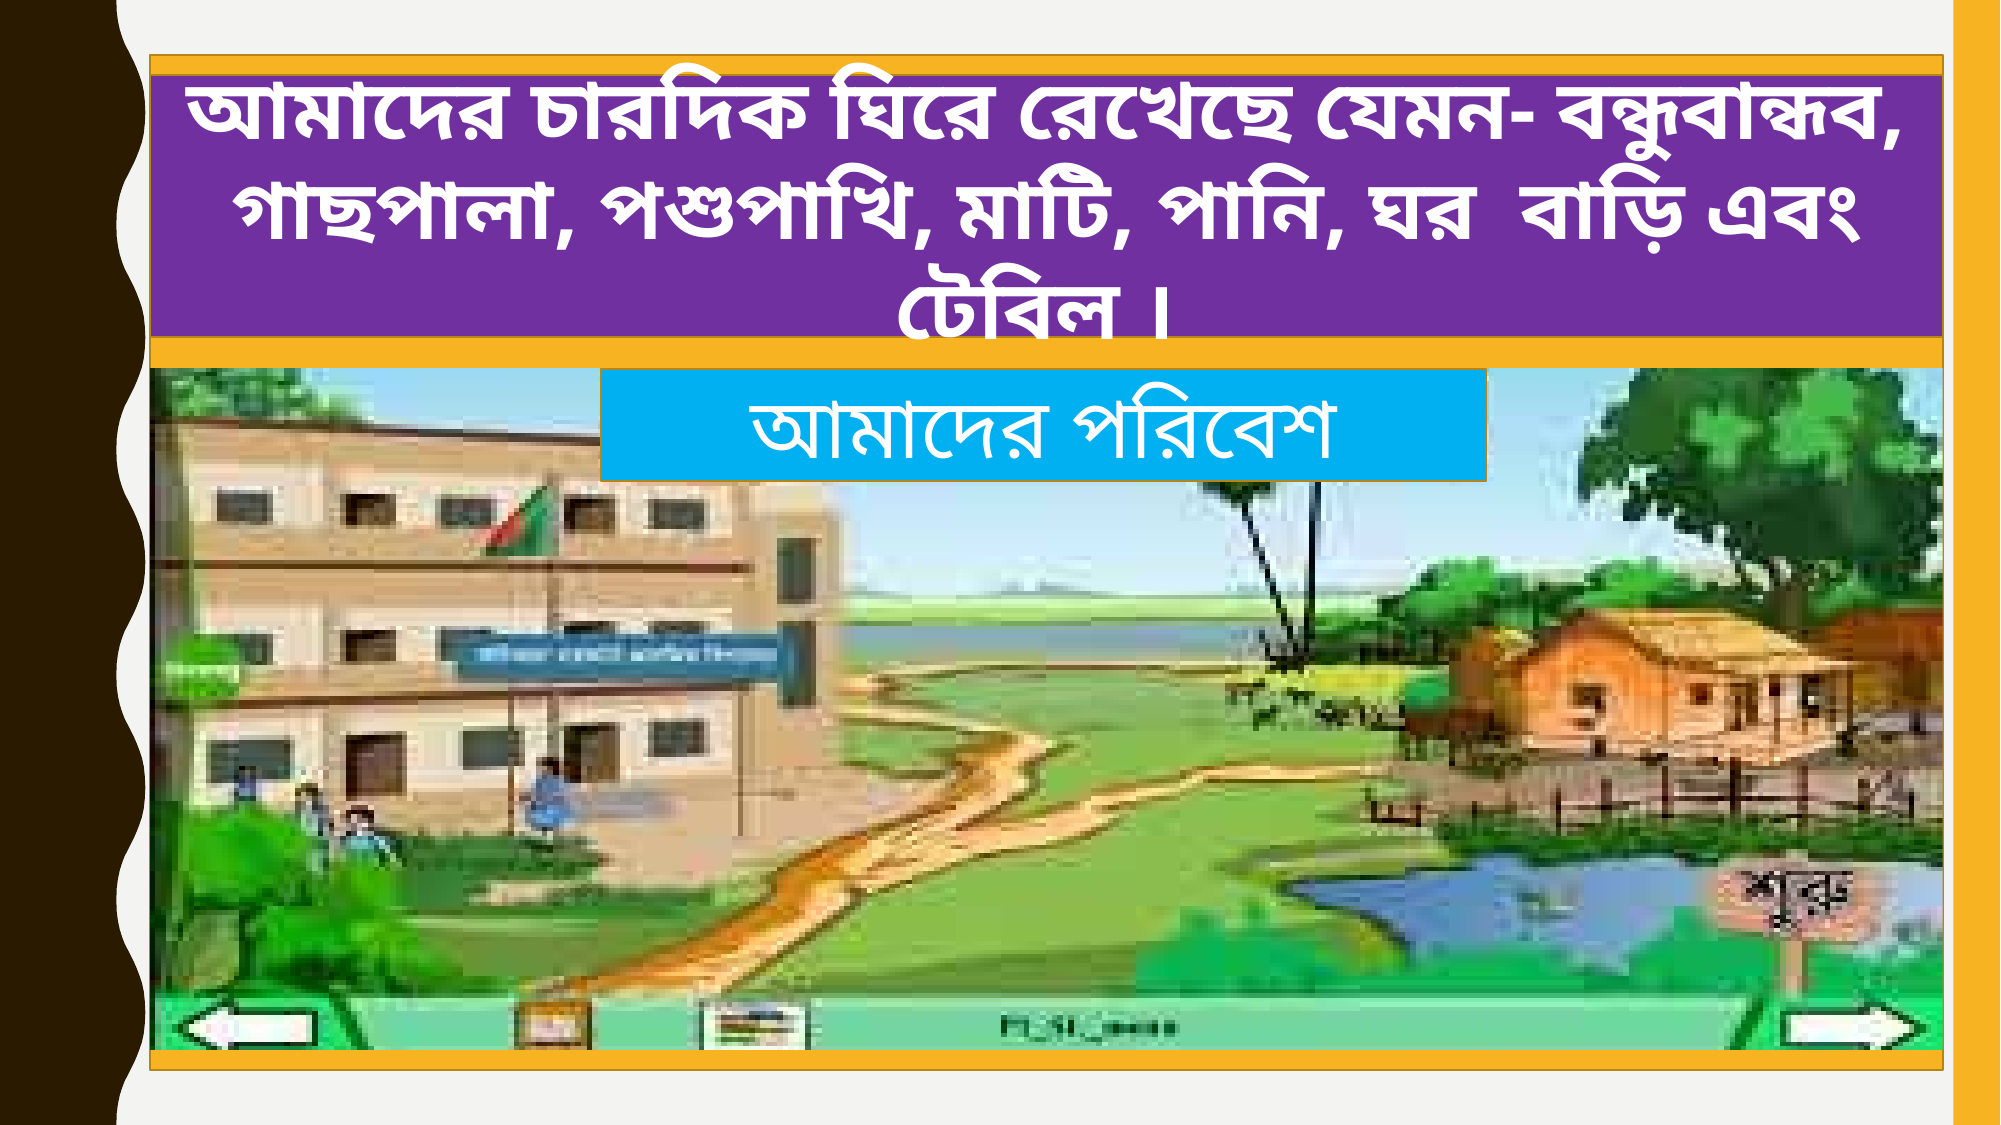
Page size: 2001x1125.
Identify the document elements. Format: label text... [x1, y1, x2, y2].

text_box আমাদের চারদিক ঘিরে রেখেছে যেমন- বন্ধুবান্ধব, গাছপালা, পশুপাখি, মাটি, পানি, ঘর বাড়ি এবং টেবিল । [149, 74, 1944, 338]
text_box [149, 338, 1944, 1071]
text_box [149, 54, 1944, 74]
picture [149, 368, 1943, 1050]
